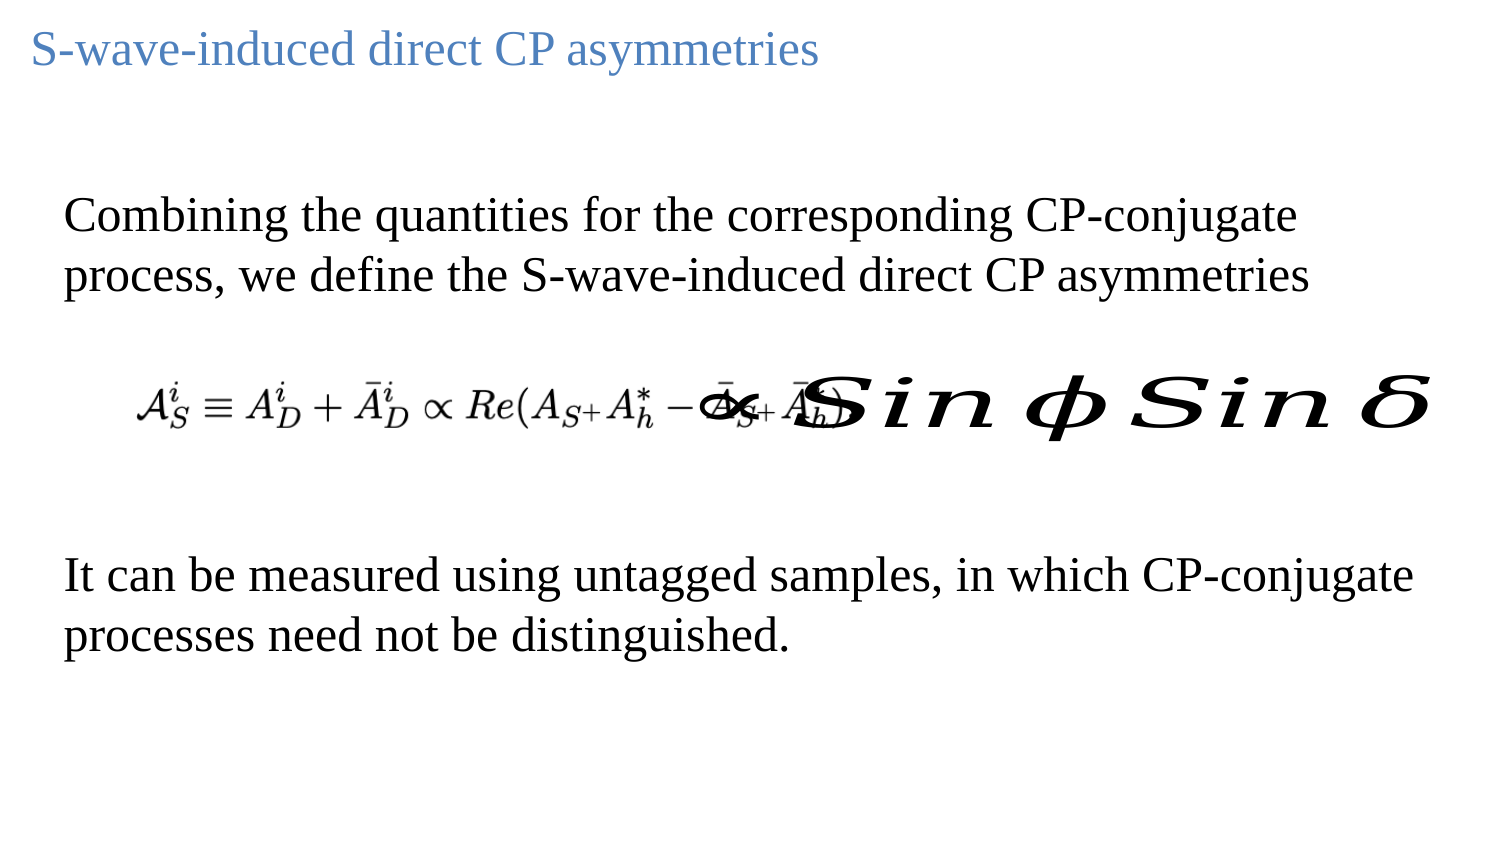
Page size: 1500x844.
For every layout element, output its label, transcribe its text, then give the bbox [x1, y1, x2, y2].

picture [109, 370, 895, 453]
text_box S-wave-induced direct CP asymmetries [15, 8, 935, 83]
text_box Combining the quantities for the corresponding CP-conjugate process, we define the S-wave-induced direct CP asymmetries It can be measured using untagged samples, in which CP-conjugate processes need not be distinguished. [48, 174, 1476, 670]
